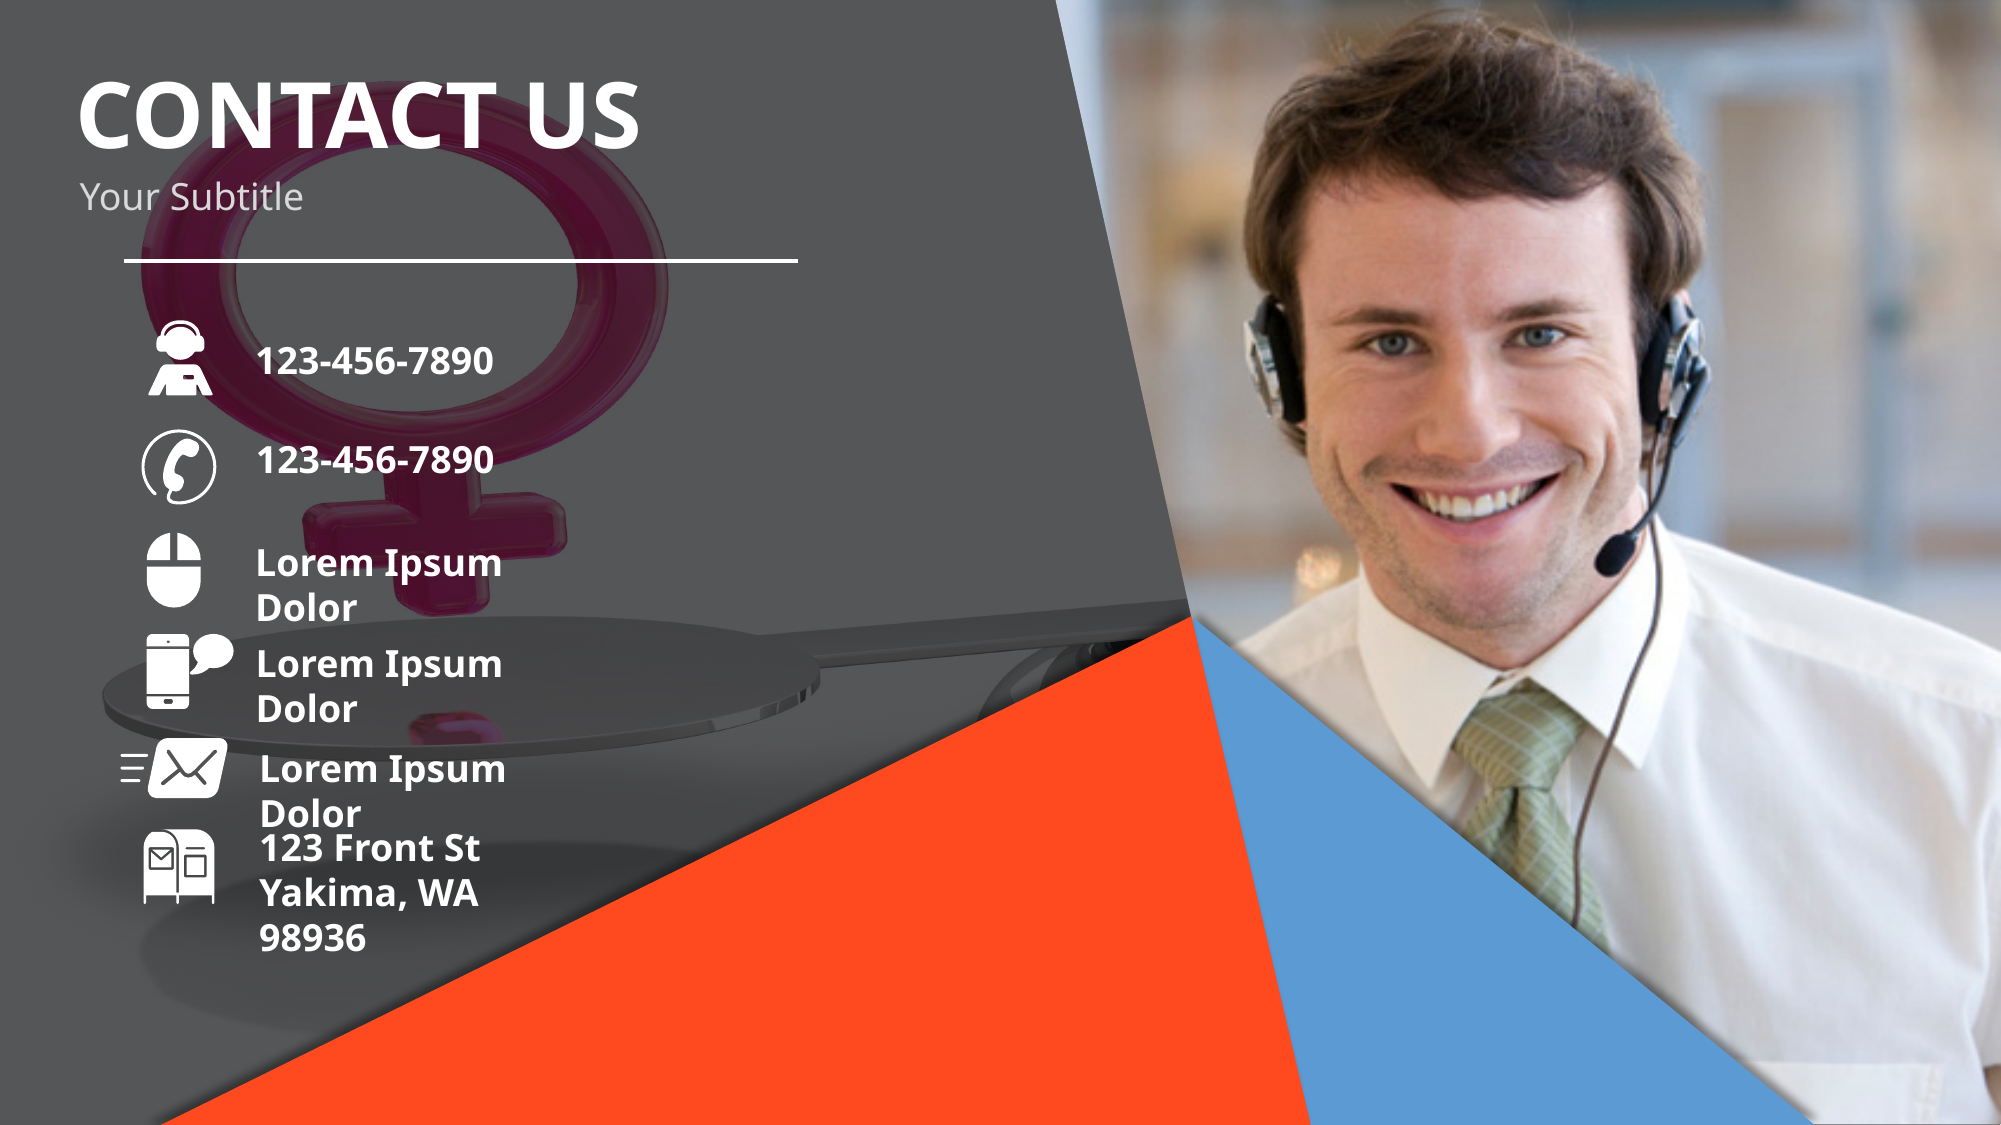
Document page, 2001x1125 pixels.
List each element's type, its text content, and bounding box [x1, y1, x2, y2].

text_box [158, 614, 1312, 1125]
text_box 123-456-7890 [241, 428, 541, 489]
text_box Lorem Ipsum Dolor [240, 632, 586, 738]
text_box 123-456-7890 [240, 329, 541, 390]
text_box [146, 633, 234, 709]
text_box Lorem Ipsum Dolor [244, 737, 590, 816]
text_box 123 Front St Yakima, WA 98936 [244, 816, 590, 967]
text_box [148, 320, 213, 396]
text_box [1054, 0, 2000, 1125]
text_box [146, 532, 171, 561]
text_box [146, 566, 201, 608]
text_box Lorem Ipsum Dolor [240, 531, 586, 632]
text_box [1195, 617, 1817, 1125]
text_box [143, 829, 215, 905]
text_box [177, 532, 201, 561]
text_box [60, 49, 1020, 227]
text_box [141, 429, 217, 505]
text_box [120, 737, 228, 798]
